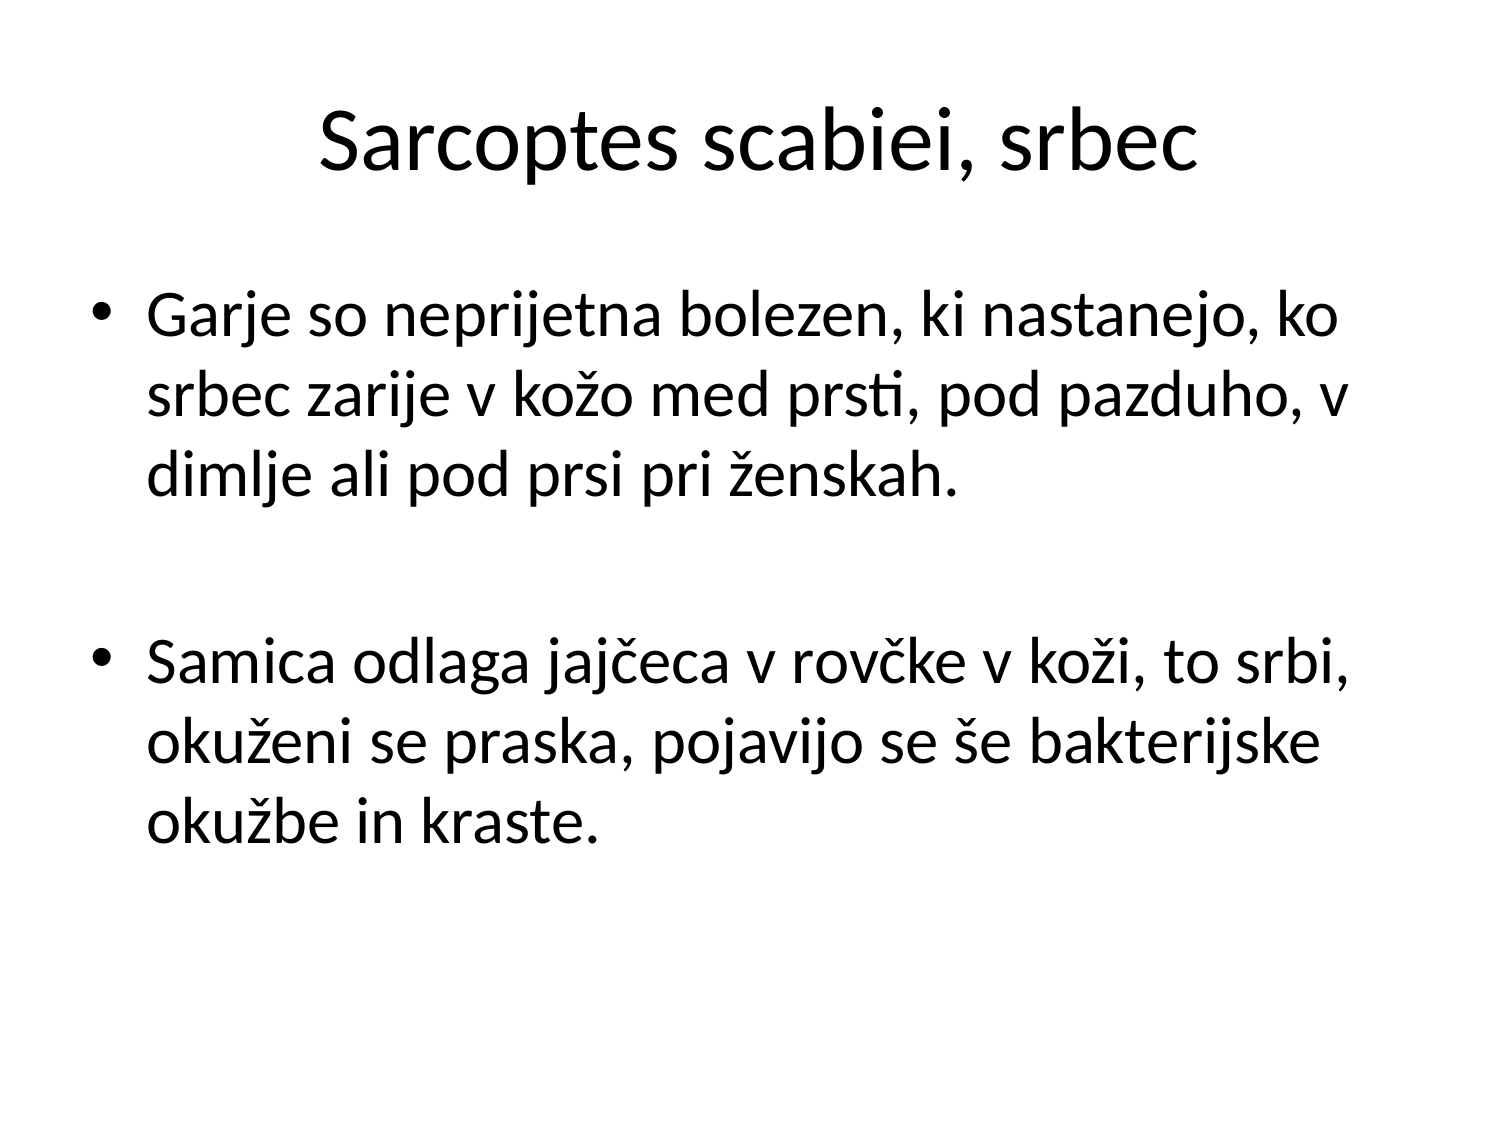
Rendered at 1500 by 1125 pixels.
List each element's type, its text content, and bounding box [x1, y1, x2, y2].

title Sarcoptes scabiei, srbec [93, 35, 1426, 233]
list Garje so neprijetna bolezen, ki nastanejo, ko srbec zarije v kožo med prsti, pod pazduho, v dimlje ali pod prsi pri ženskah. Samica odlaga jajčeca v rovčke v koži, to srbi, okuženi se praska, pojavijo se še bakterijske okužbe in kraste. [75, 262, 1425, 1005]
